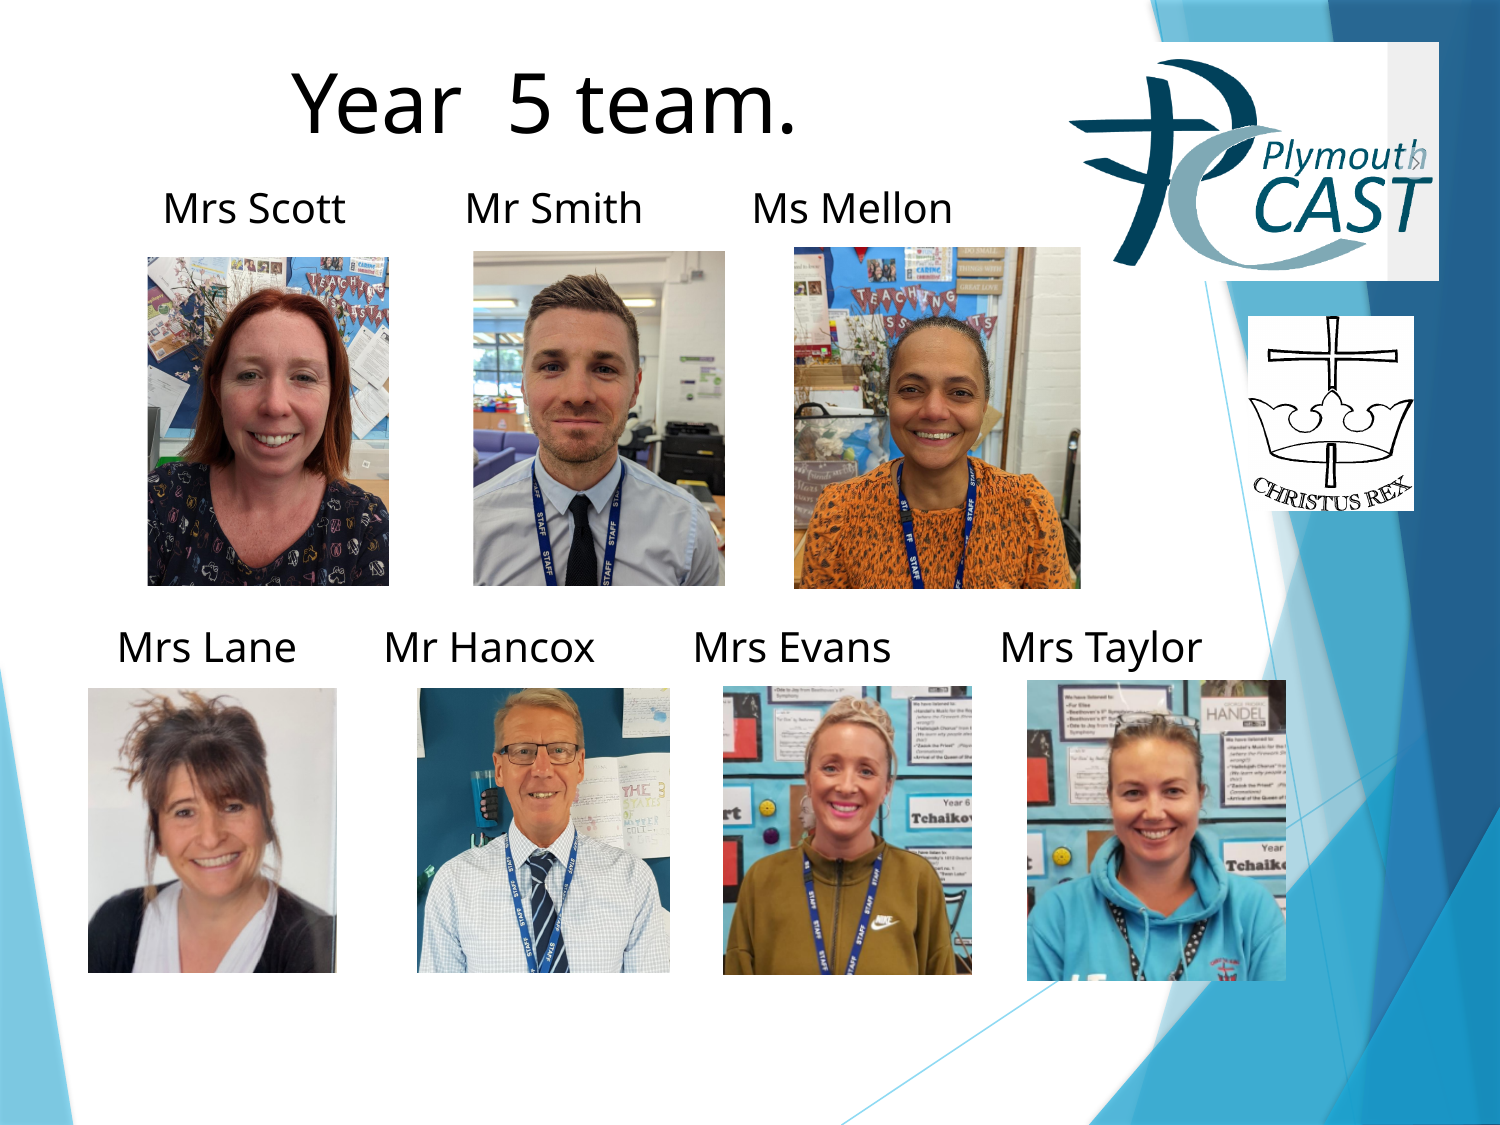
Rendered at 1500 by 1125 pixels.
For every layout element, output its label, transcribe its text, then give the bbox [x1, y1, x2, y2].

picture [87, 687, 337, 974]
picture [472, 251, 726, 586]
picture [1248, 316, 1414, 512]
text_box Mrs Scott Mr Smith Ms Mellon [147, 180, 1053, 250]
picture [1027, 680, 1286, 981]
picture [793, 41, 1439, 589]
title Year 5 team. [230, 42, 862, 163]
picture [147, 257, 390, 586]
picture [723, 686, 973, 975]
text_box Mrs Lane Mr Hancox Mrs Evans Mrs Taylor [101, 619, 1414, 689]
picture [416, 687, 671, 974]
